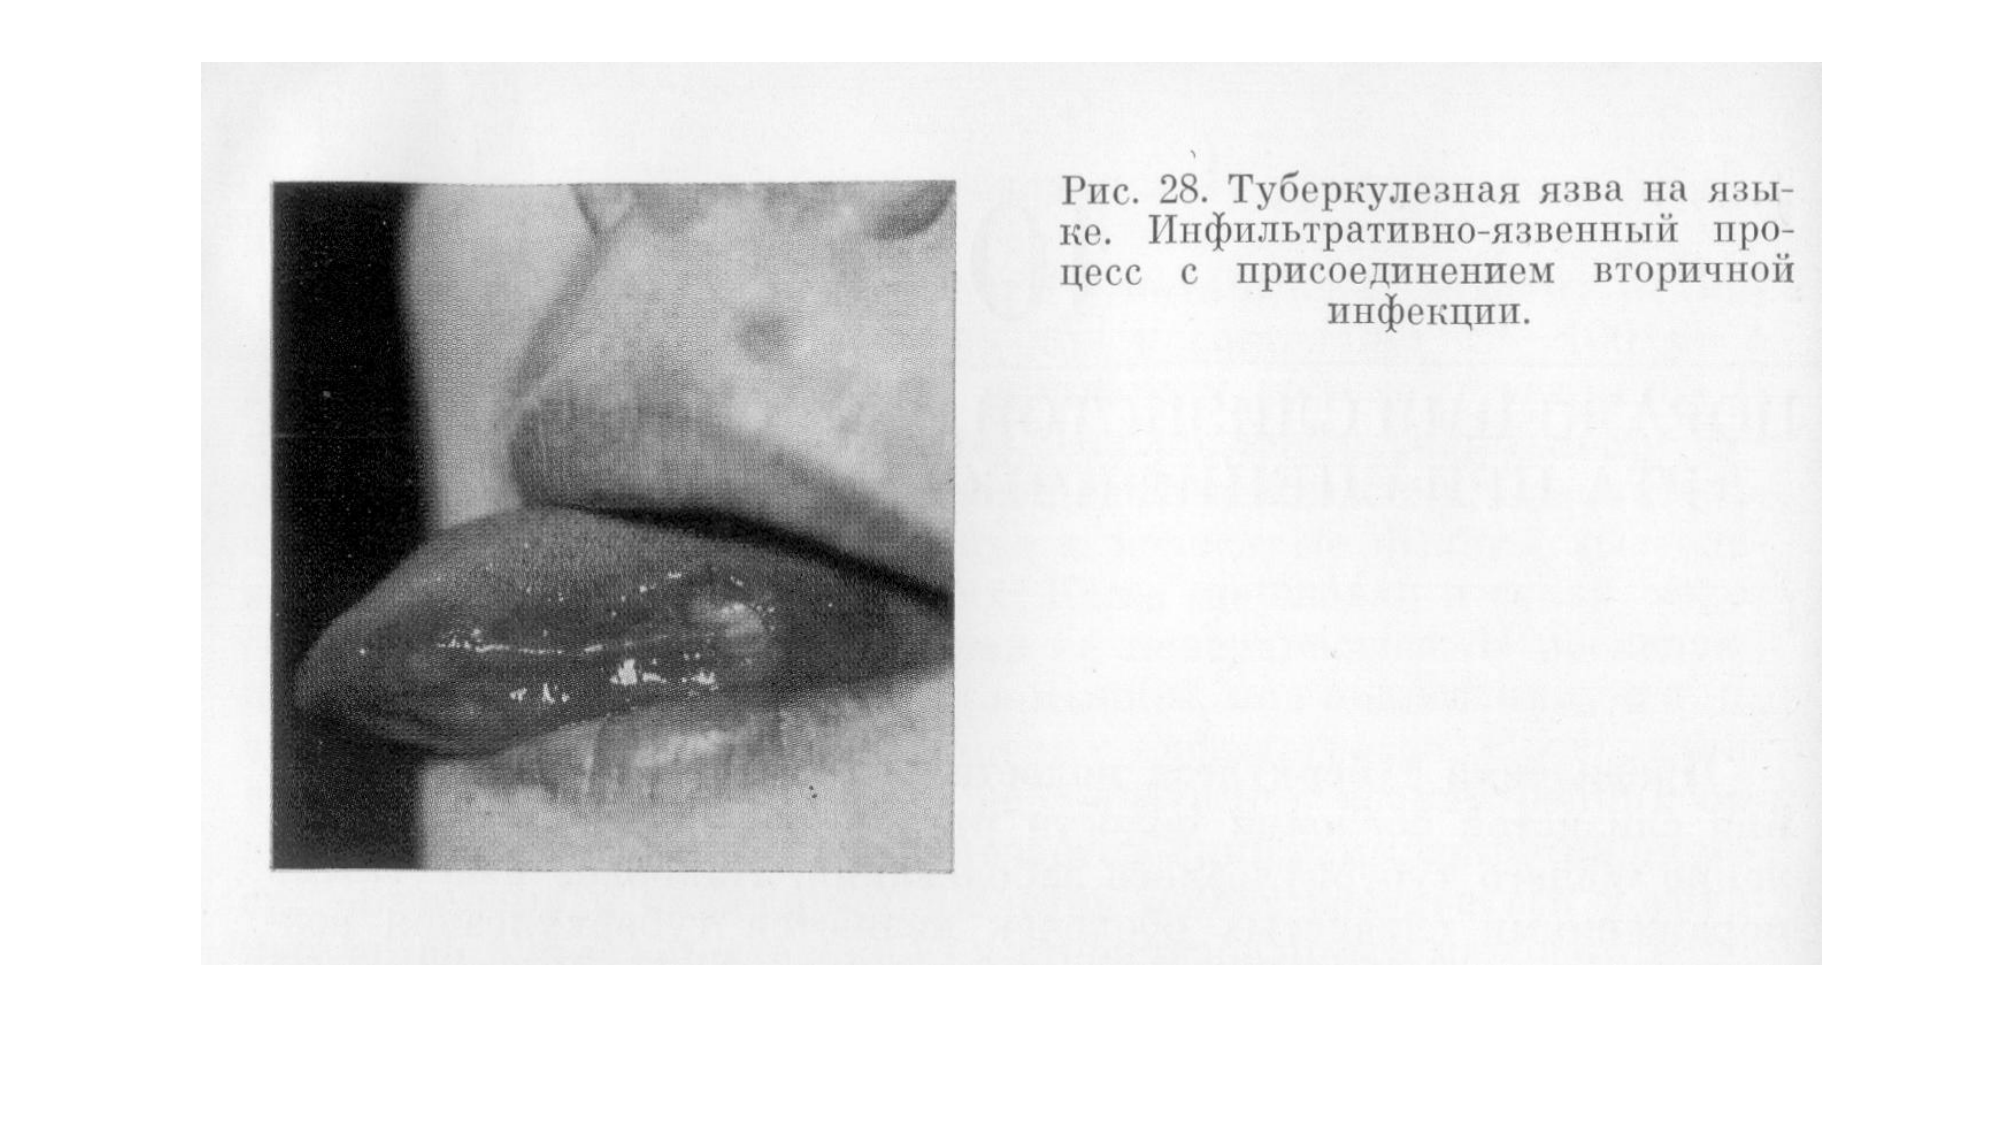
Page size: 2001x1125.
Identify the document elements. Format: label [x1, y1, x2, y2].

list [201, 62, 1822, 965]
